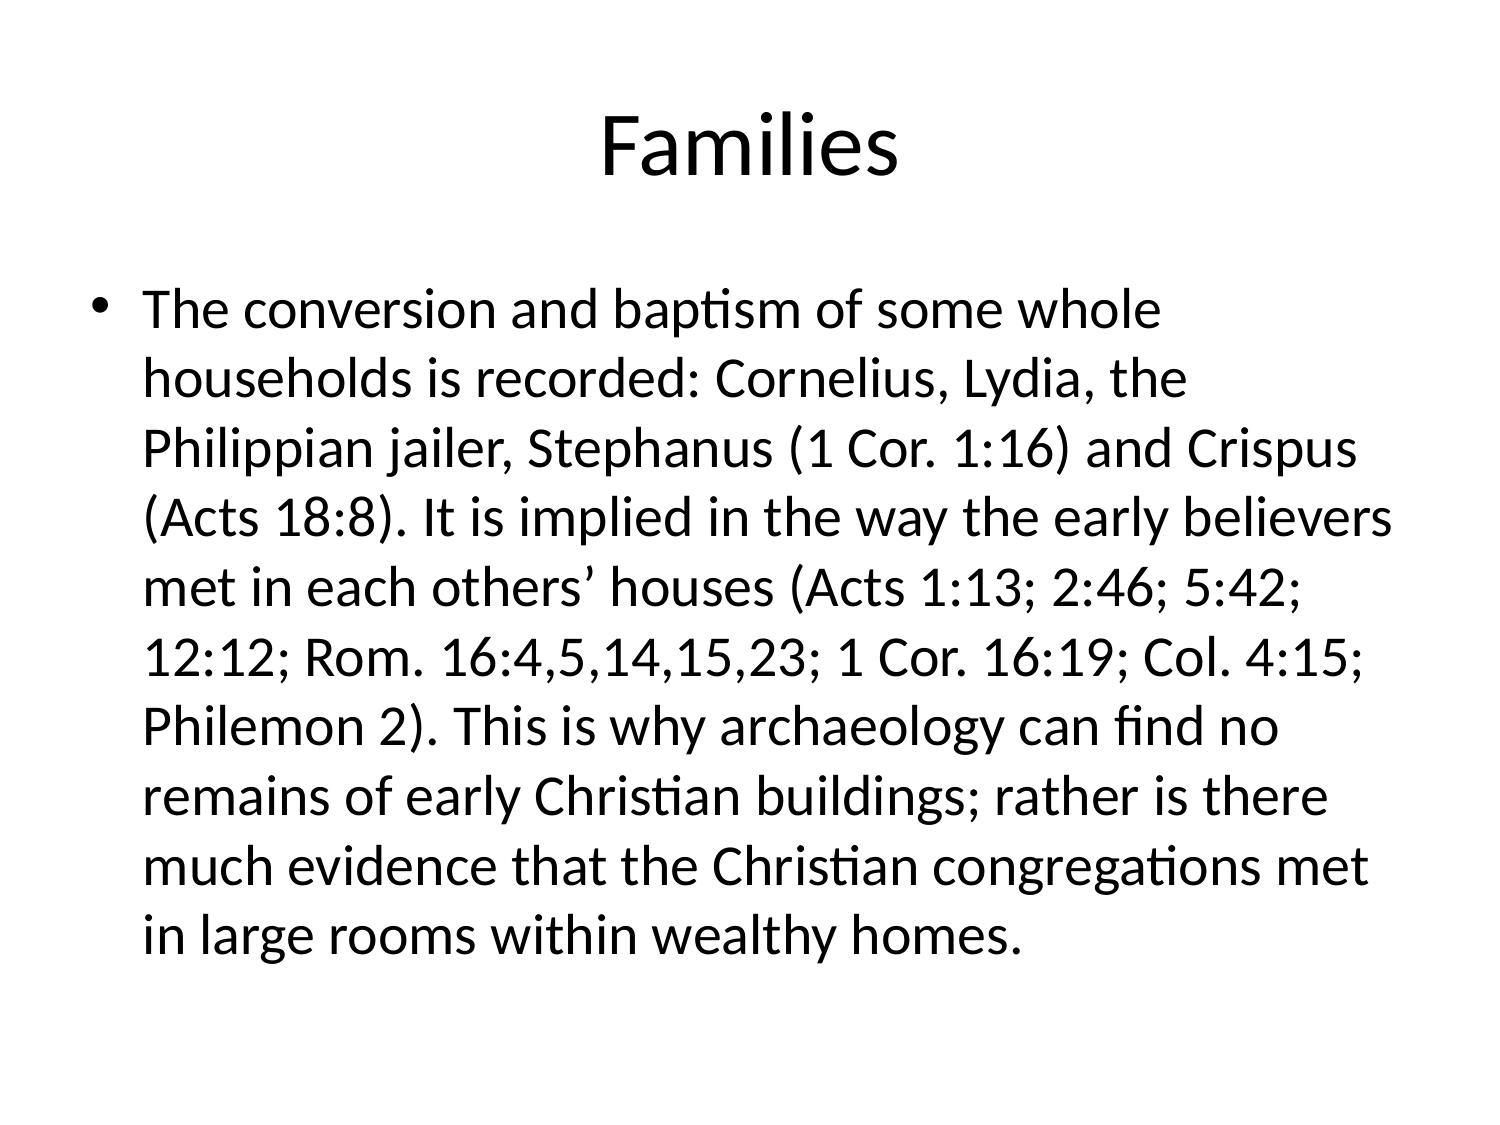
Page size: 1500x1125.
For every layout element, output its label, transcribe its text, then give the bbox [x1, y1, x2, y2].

title Families [75, 45, 1425, 233]
list The conversion and baptism of some whole households is recorded: Cornelius, Lydia, the Philippian jailer, Stephanus (1 Cor. 1:16) and Crispus (Acts 18:8). It is implied in the way the early believers met in each others’ houses (Acts 1:13; 2:46; 5:42; 12:12; Rom. 16:4,5,14,15,23; 1 Cor. 16:19; Col. 4:15; Philemon 2). This is why archaeology can find no remains of early Christian buildings; rather is there much evidence that the Christian congregations met in large rooms within wealthy homes. [75, 262, 1425, 1005]
